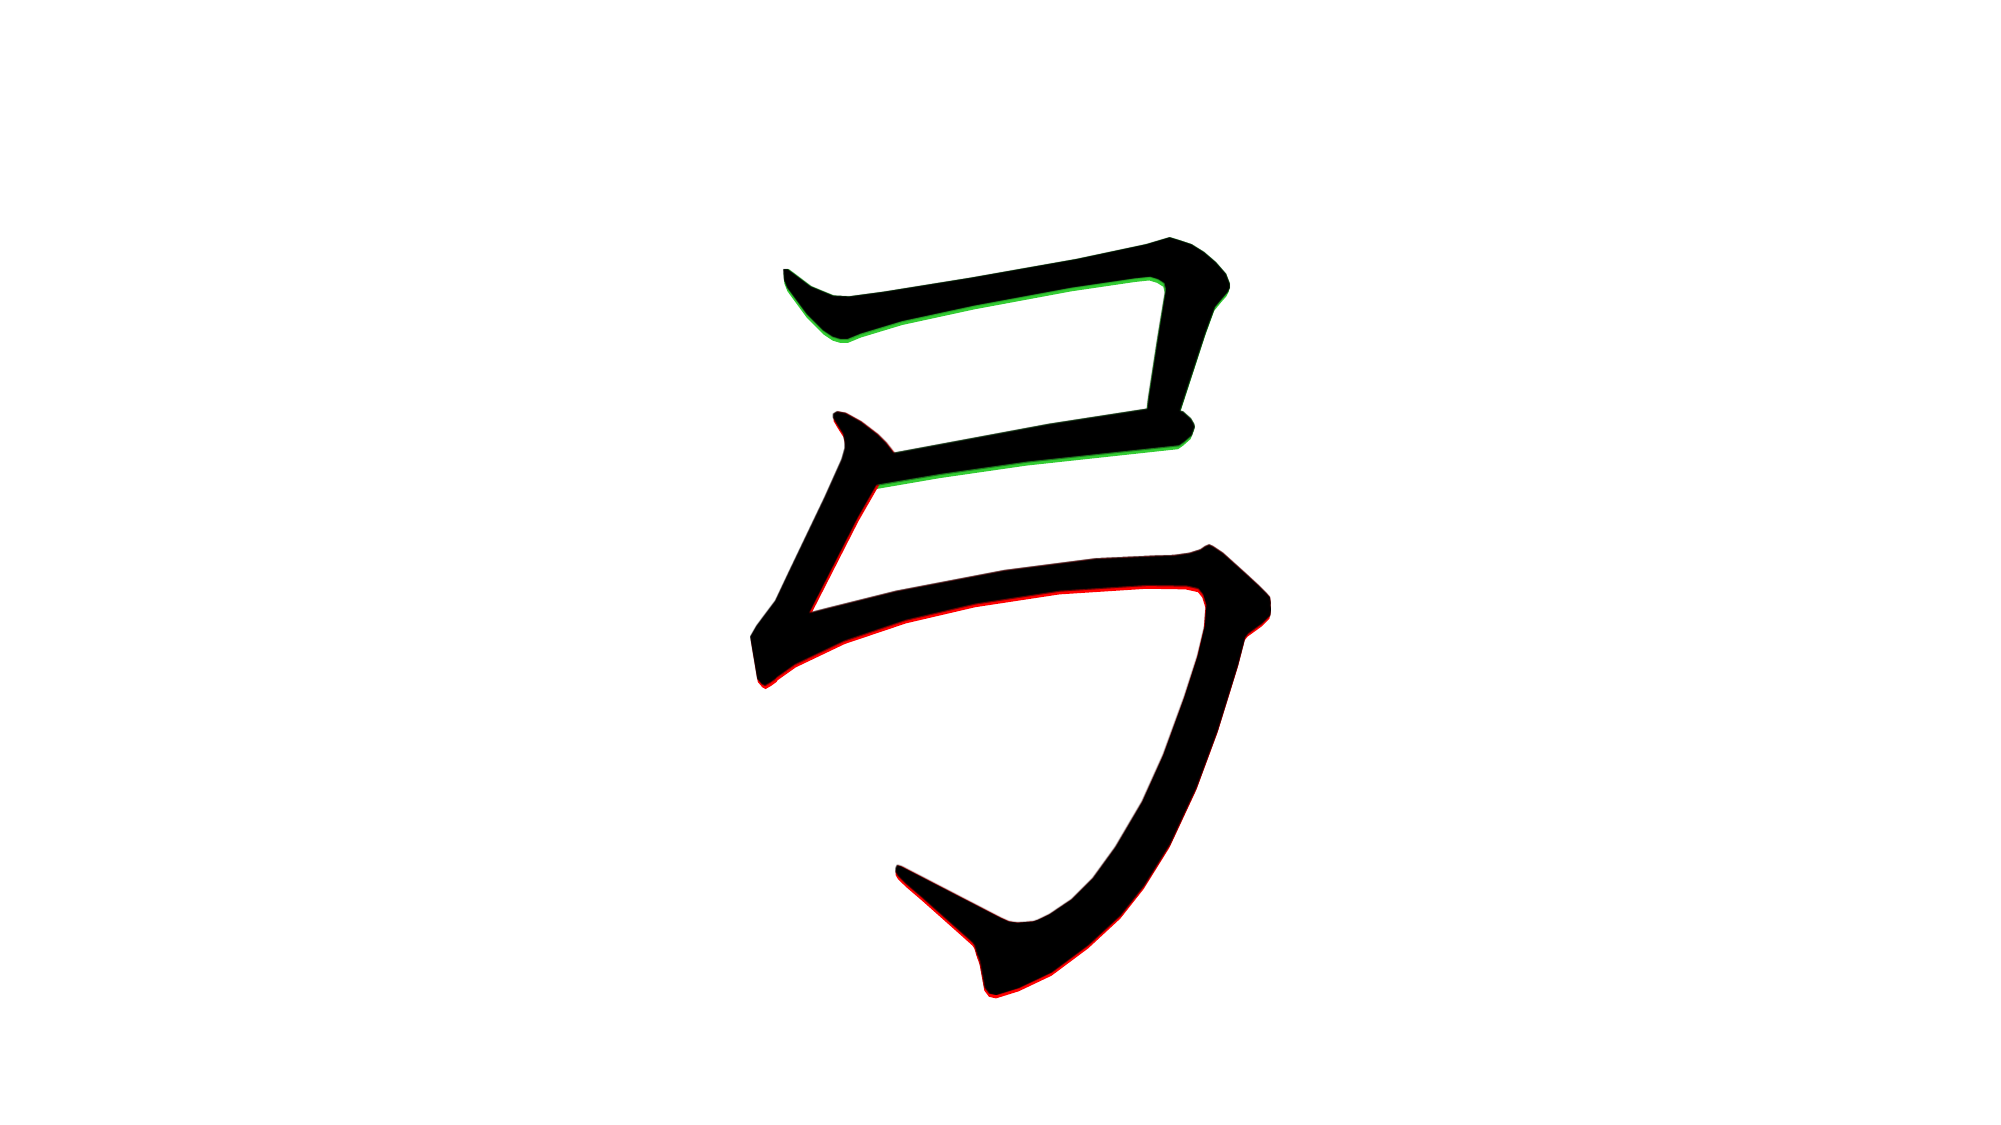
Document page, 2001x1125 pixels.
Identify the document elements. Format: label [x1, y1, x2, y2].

text_box [986, 995, 1011, 1000]
picture [750, 237, 1271, 995]
